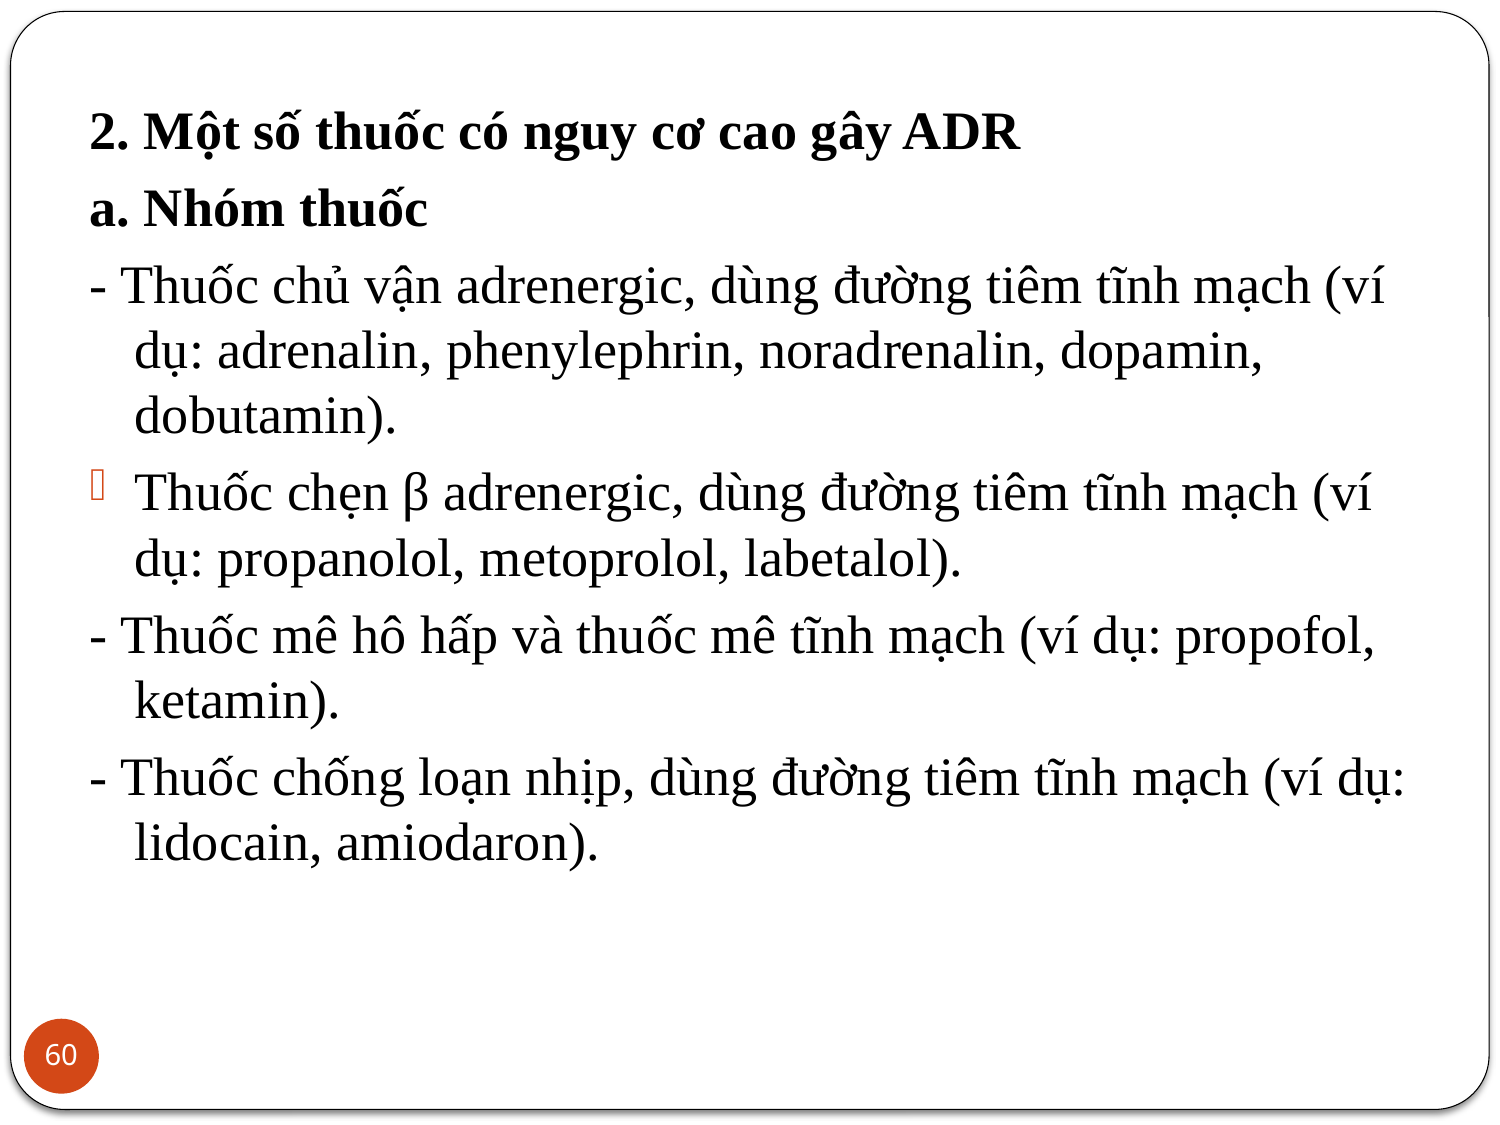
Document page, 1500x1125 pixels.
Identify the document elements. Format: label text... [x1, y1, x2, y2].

slide_number 60 [23, 1018, 99, 1094]
list 2. Một số thuốc có nguy cơ cao gây ADR a. Nhóm thuốc - Thuốc chủ vận adrenergic, dùng đường tiêm tĩnh mạch (ví dụ: adrenalin, phenylephrin, noradrenalin, dopamin, dobutamin). Thuốc chẹn β adrenergic, dùng đường tiêm tĩnh mạch (ví dụ: propanolol, metoprolol, labetalol). - Thuốc mê hô hấp và thuốc mê tĩnh mạch (ví dụ: propofol, ketamin). - Thuốc chống loạn nhịp, dùng đường tiêm tĩnh mạch (ví dụ: lidocain, amiodaron). [75, 87, 1425, 988]
